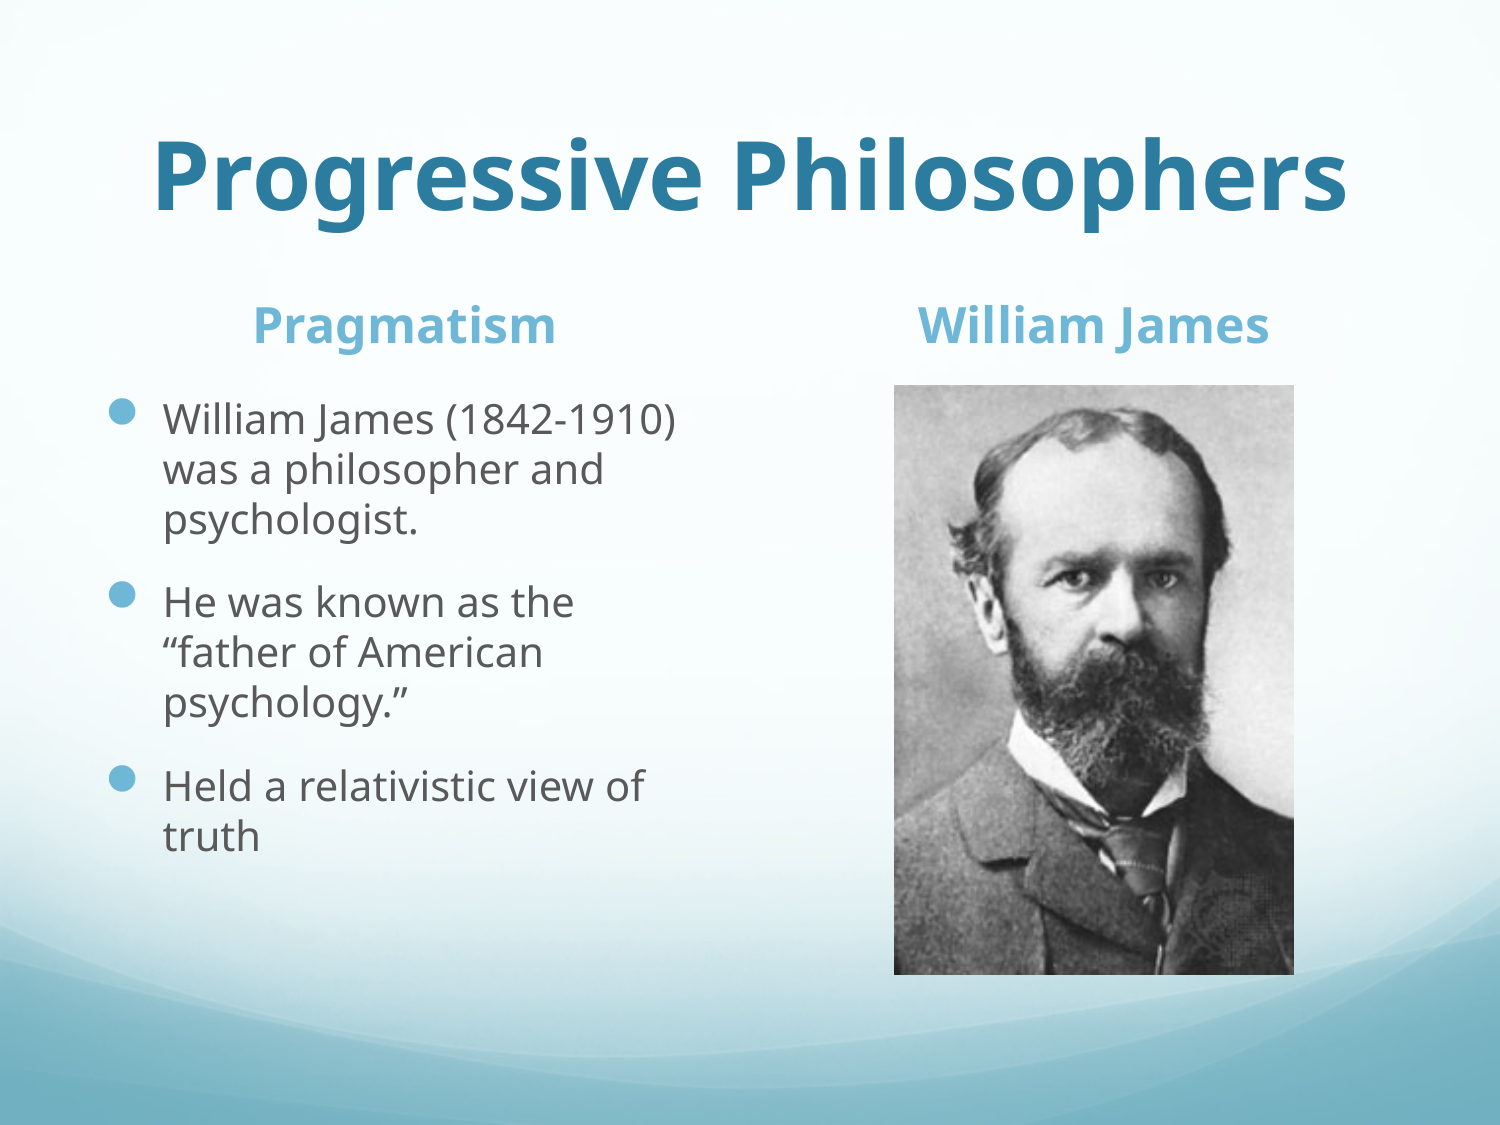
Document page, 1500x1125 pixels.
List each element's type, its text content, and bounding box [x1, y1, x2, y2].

title Progressive Philosophers [90, 17, 1410, 237]
list Pragmatism [90, 238, 721, 362]
list William James [779, 238, 1410, 362]
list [778, 384, 1410, 976]
list William James (1842-1910) was a philosopher and psychologist. He was known as the “father of American psychology.” Held a relativistic view of truth [90, 385, 721, 975]
